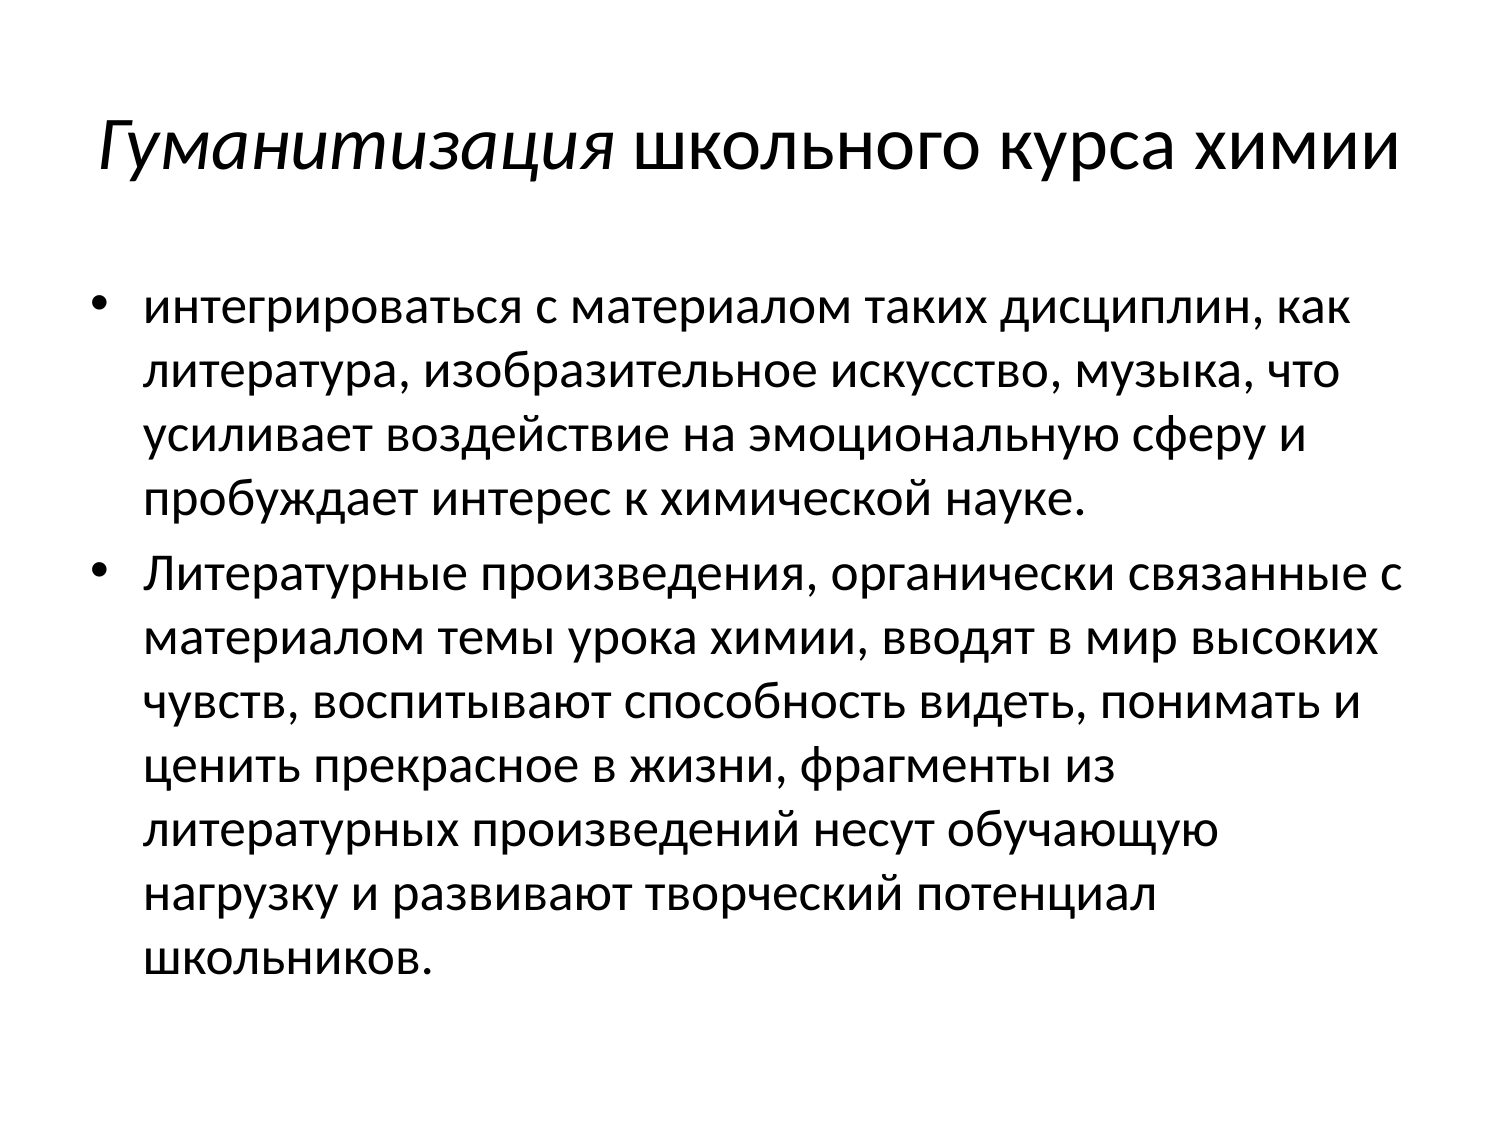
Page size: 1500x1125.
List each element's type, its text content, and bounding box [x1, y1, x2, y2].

list интегрироваться с материалом таких дисциплин, как литература, изобразительное искусство, музыка, что усиливает воздействие на эмоциональную сферу и пробуждает интерес к химической науке. Литературные произведения, органически связанные с материалом темы урока химии, вводят в мир высоких чувств, воспитывают способность видеть, понимать и ценить прекрасное в жизни, фрагменты из литературных произведений несут обучающую нагрузку и развивают творческий потенциал школьников. [75, 262, 1425, 1005]
title Гуманитизация школьного курса химии [75, 45, 1425, 233]
